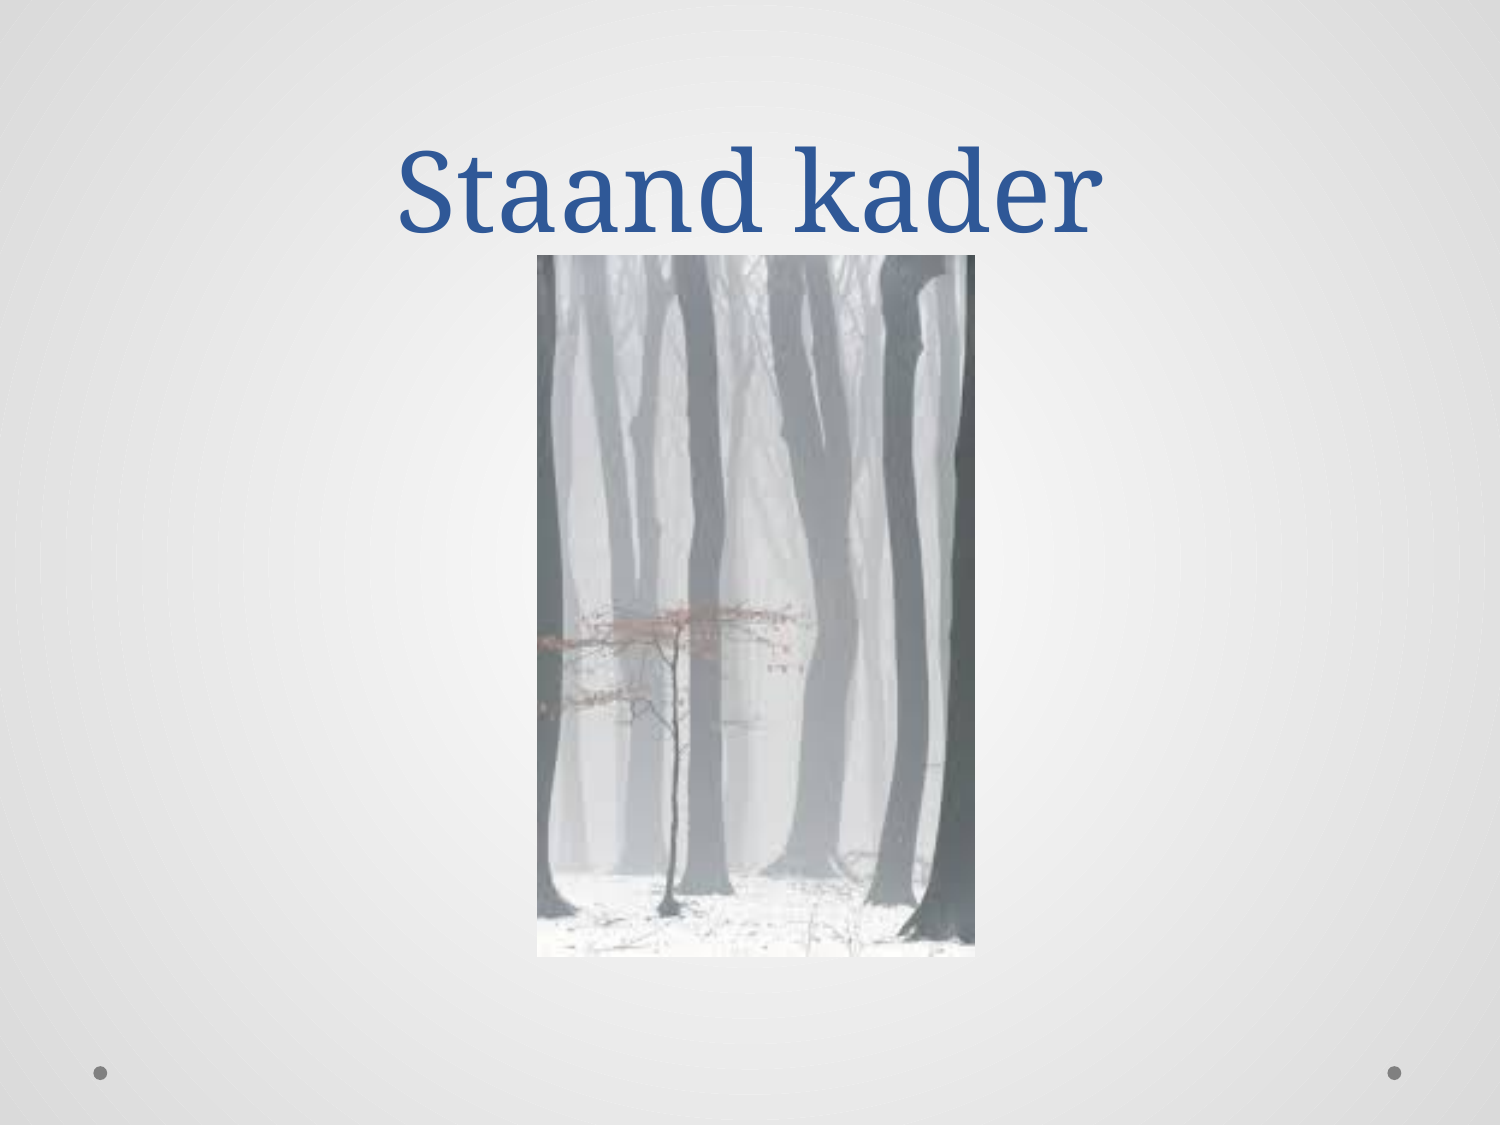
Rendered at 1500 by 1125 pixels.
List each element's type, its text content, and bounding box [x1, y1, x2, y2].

title Staand kader [75, 0, 1425, 263]
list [537, 255, 975, 957]
